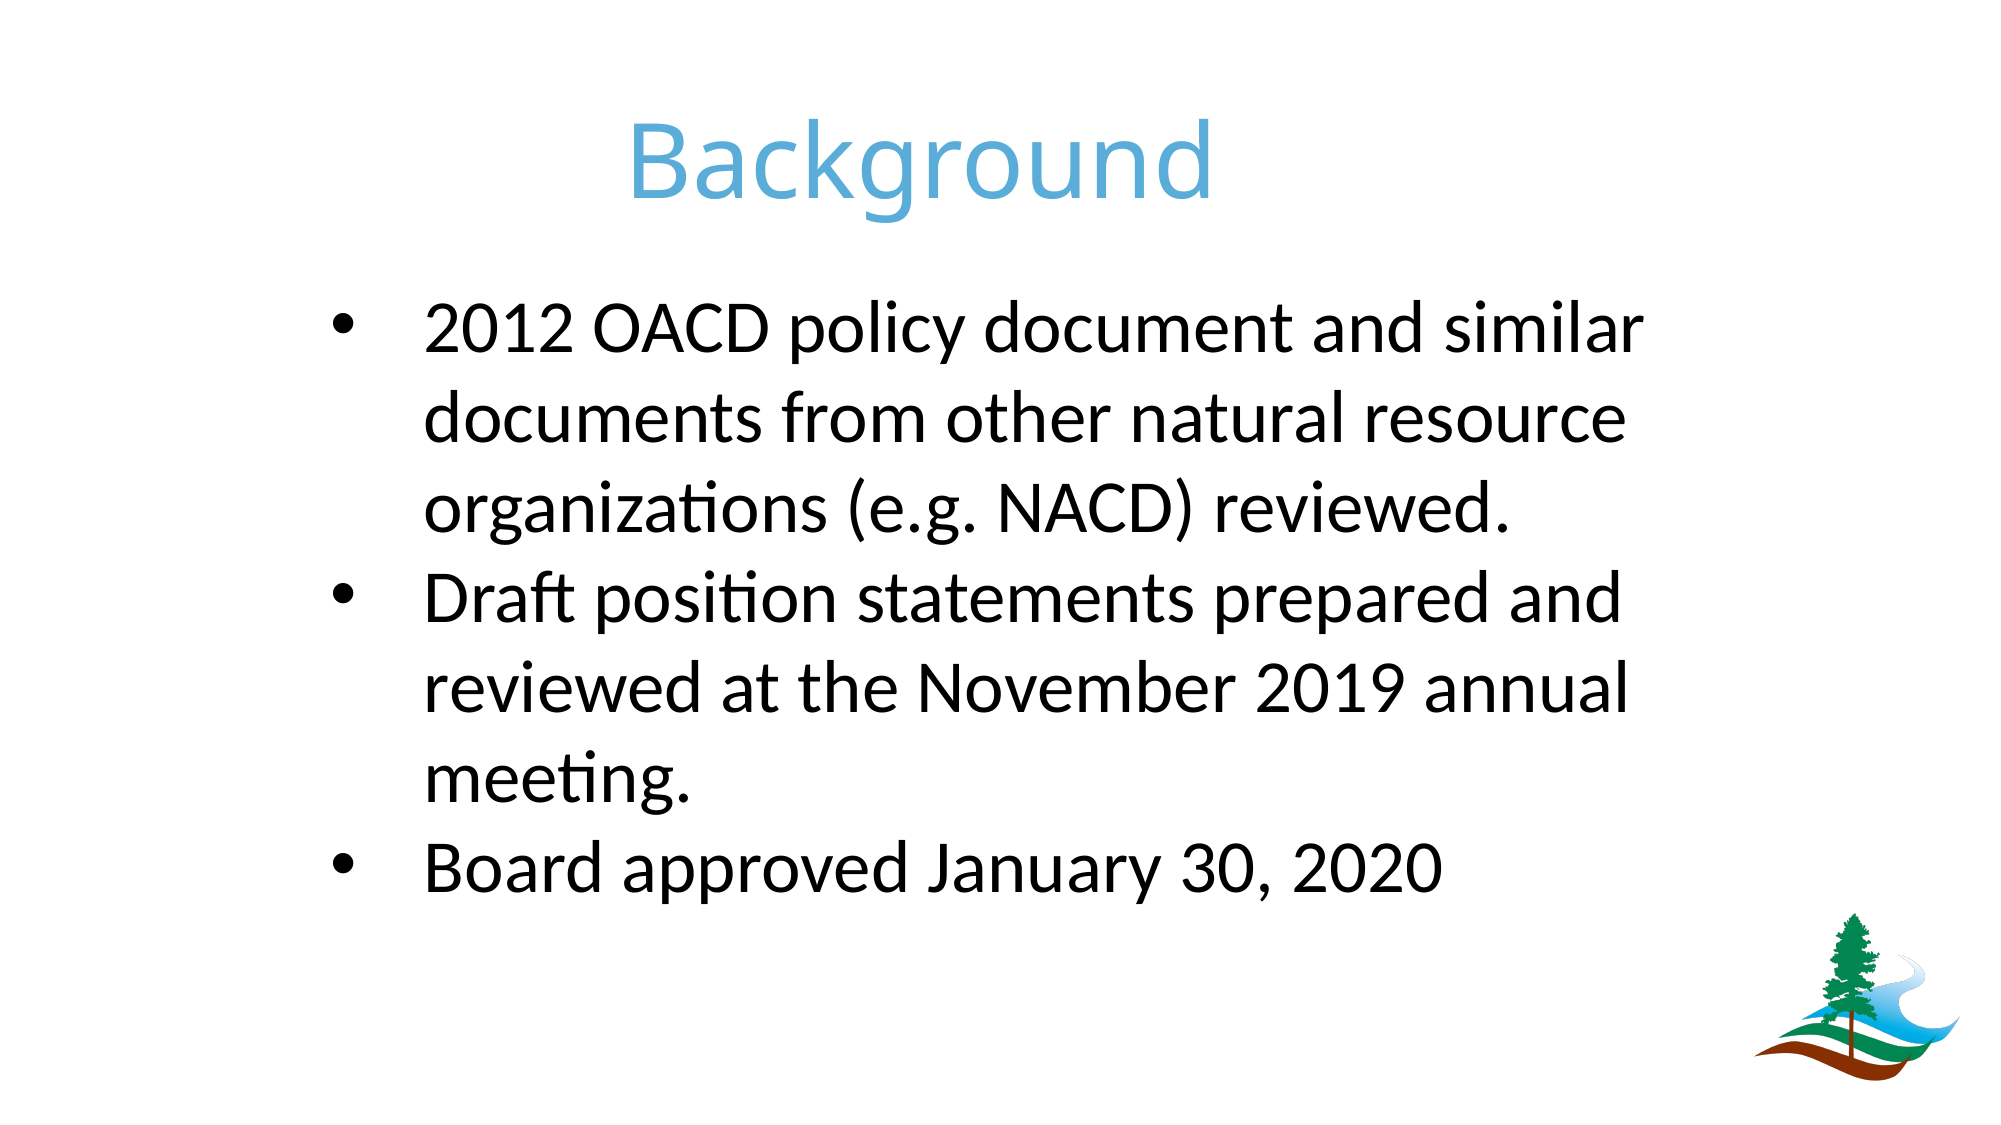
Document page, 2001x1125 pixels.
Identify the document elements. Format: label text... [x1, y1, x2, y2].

text_box 2012 OACD policy document and similar documents from other natural resource organizations (e.g. NACD) reviewed. Draft position statements prepared and reviewed at the November 2019 annual meeting. Board approved January 30, 2020 [315, 270, 1685, 916]
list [1754, 885, 1960, 1083]
title Background [71, 97, 1797, 233]
